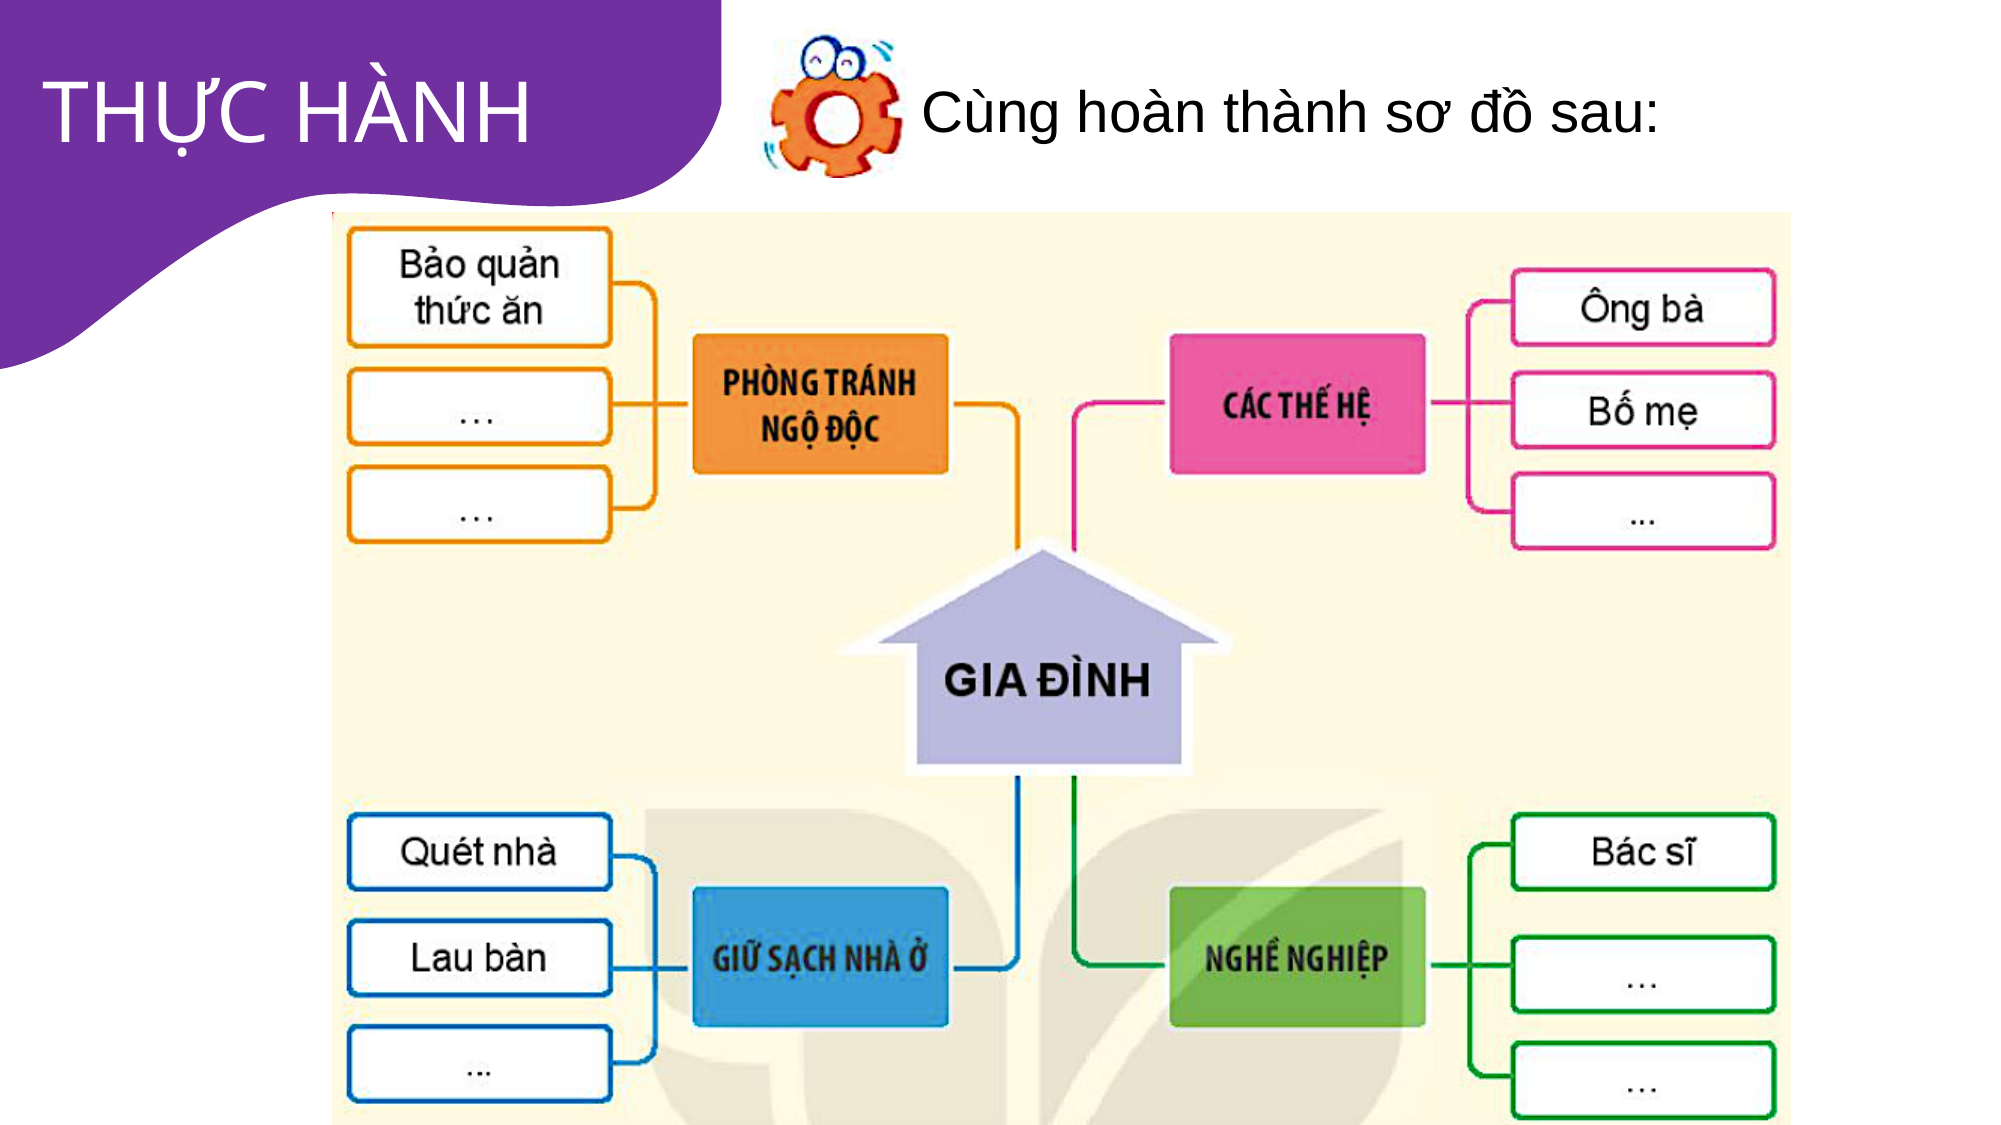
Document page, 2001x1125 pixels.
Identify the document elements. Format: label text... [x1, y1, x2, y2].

text_box Cùng hoàn thành sơ đồ sau: [907, 66, 1745, 152]
picture [753, 28, 907, 179]
picture [332, 212, 1791, 1125]
